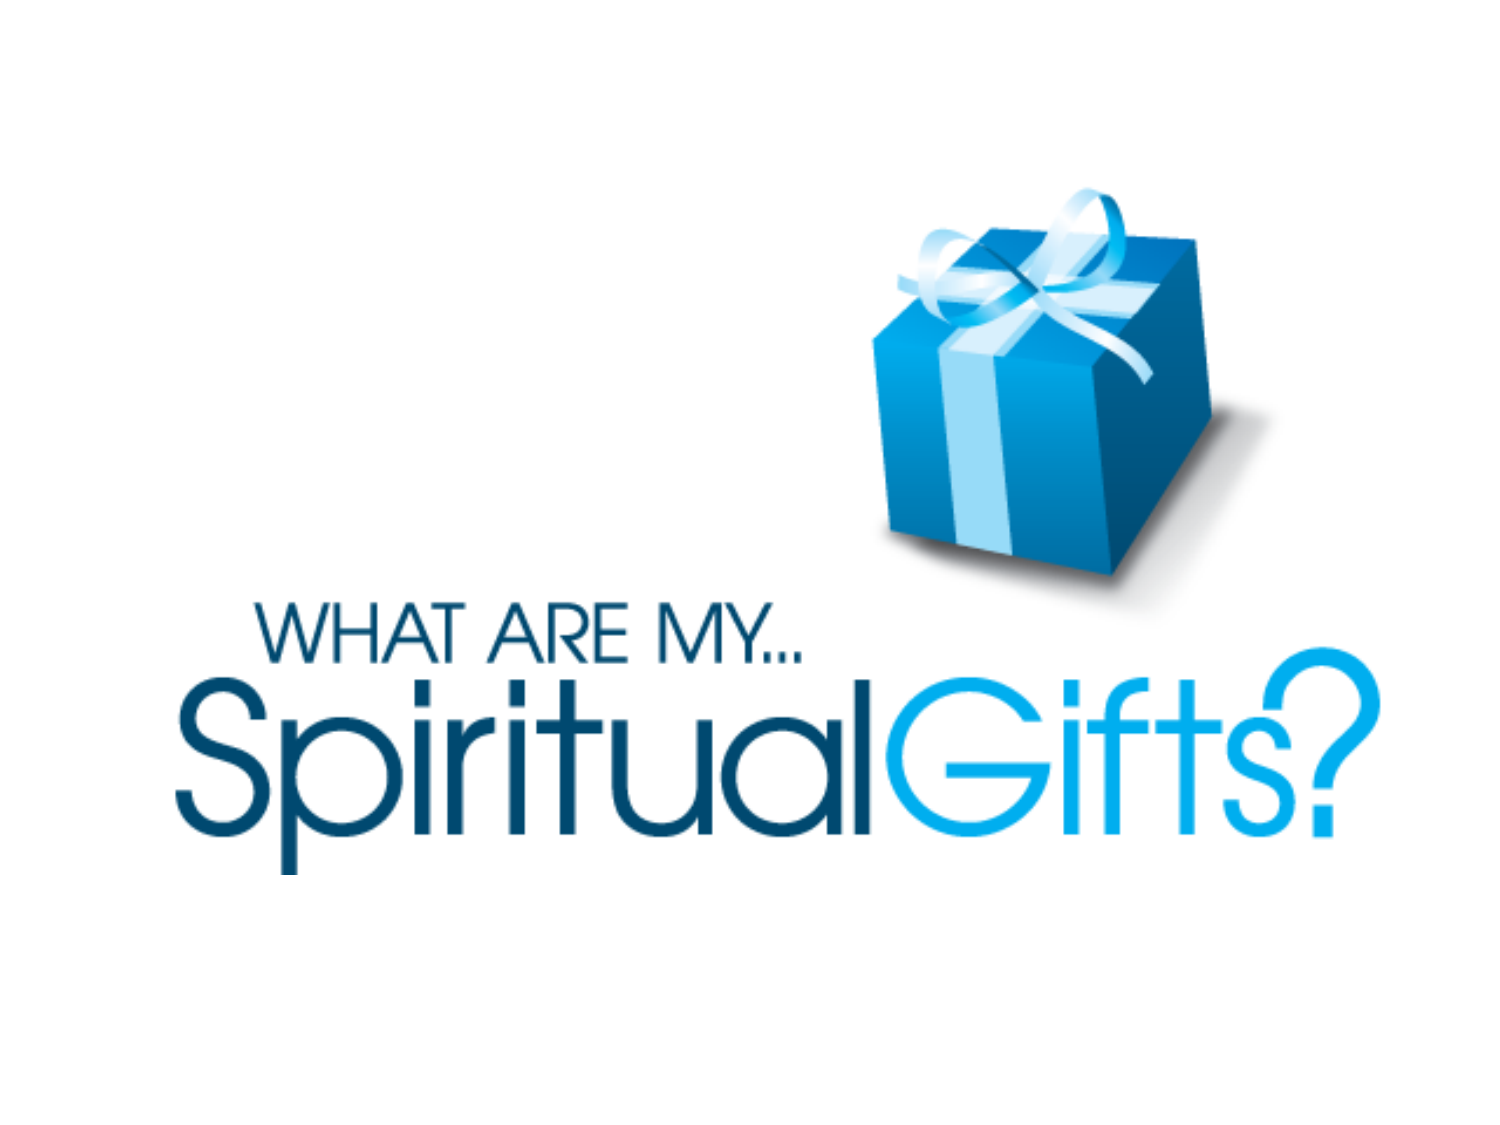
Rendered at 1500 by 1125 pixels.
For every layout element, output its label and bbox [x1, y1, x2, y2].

picture [24, 174, 1458, 876]
picture [295, 729, 389, 825]
